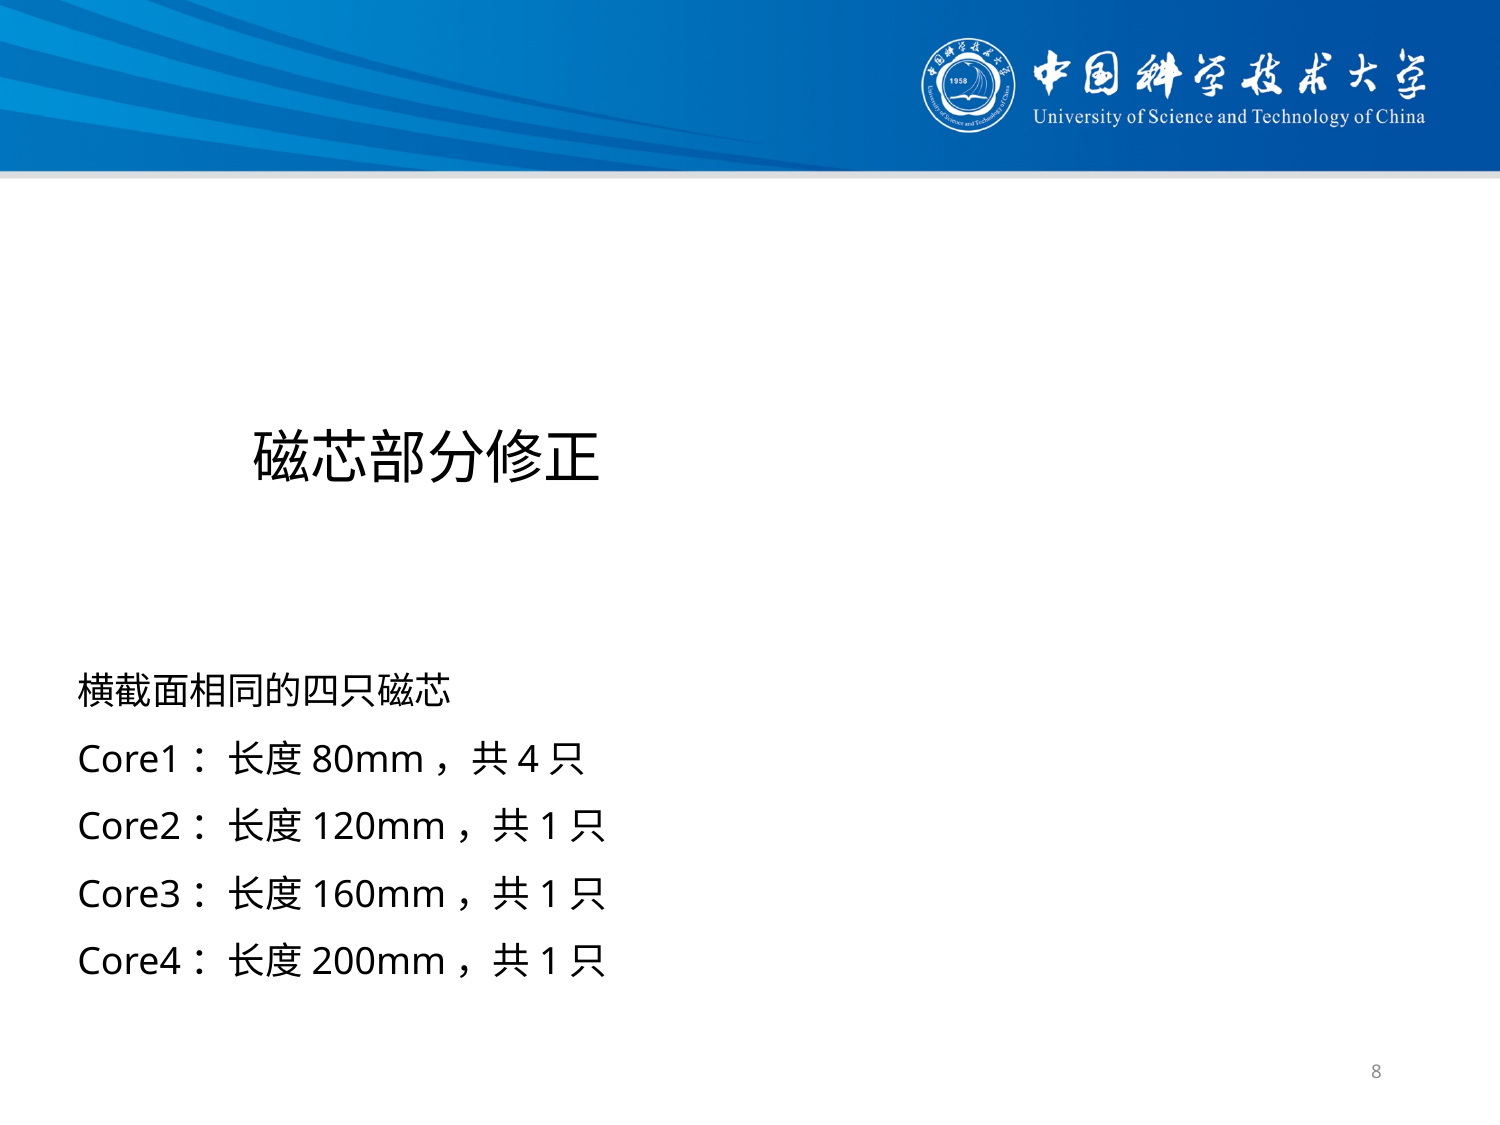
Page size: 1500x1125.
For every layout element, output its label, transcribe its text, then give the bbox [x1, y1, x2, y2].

slide_number 8 [1059, 1042, 1397, 1103]
text_box 磁芯部分修正 [237, 412, 1150, 498]
picture [0, 0, 1500, 1125]
text_box 横截面相同的四只磁芯 Core1：长度80mm，共4只 Core2：长度120mm，共1只 Core3：长度160mm，共1只 Core4：长度200mm，共1只 [62, 637, 1300, 990]
